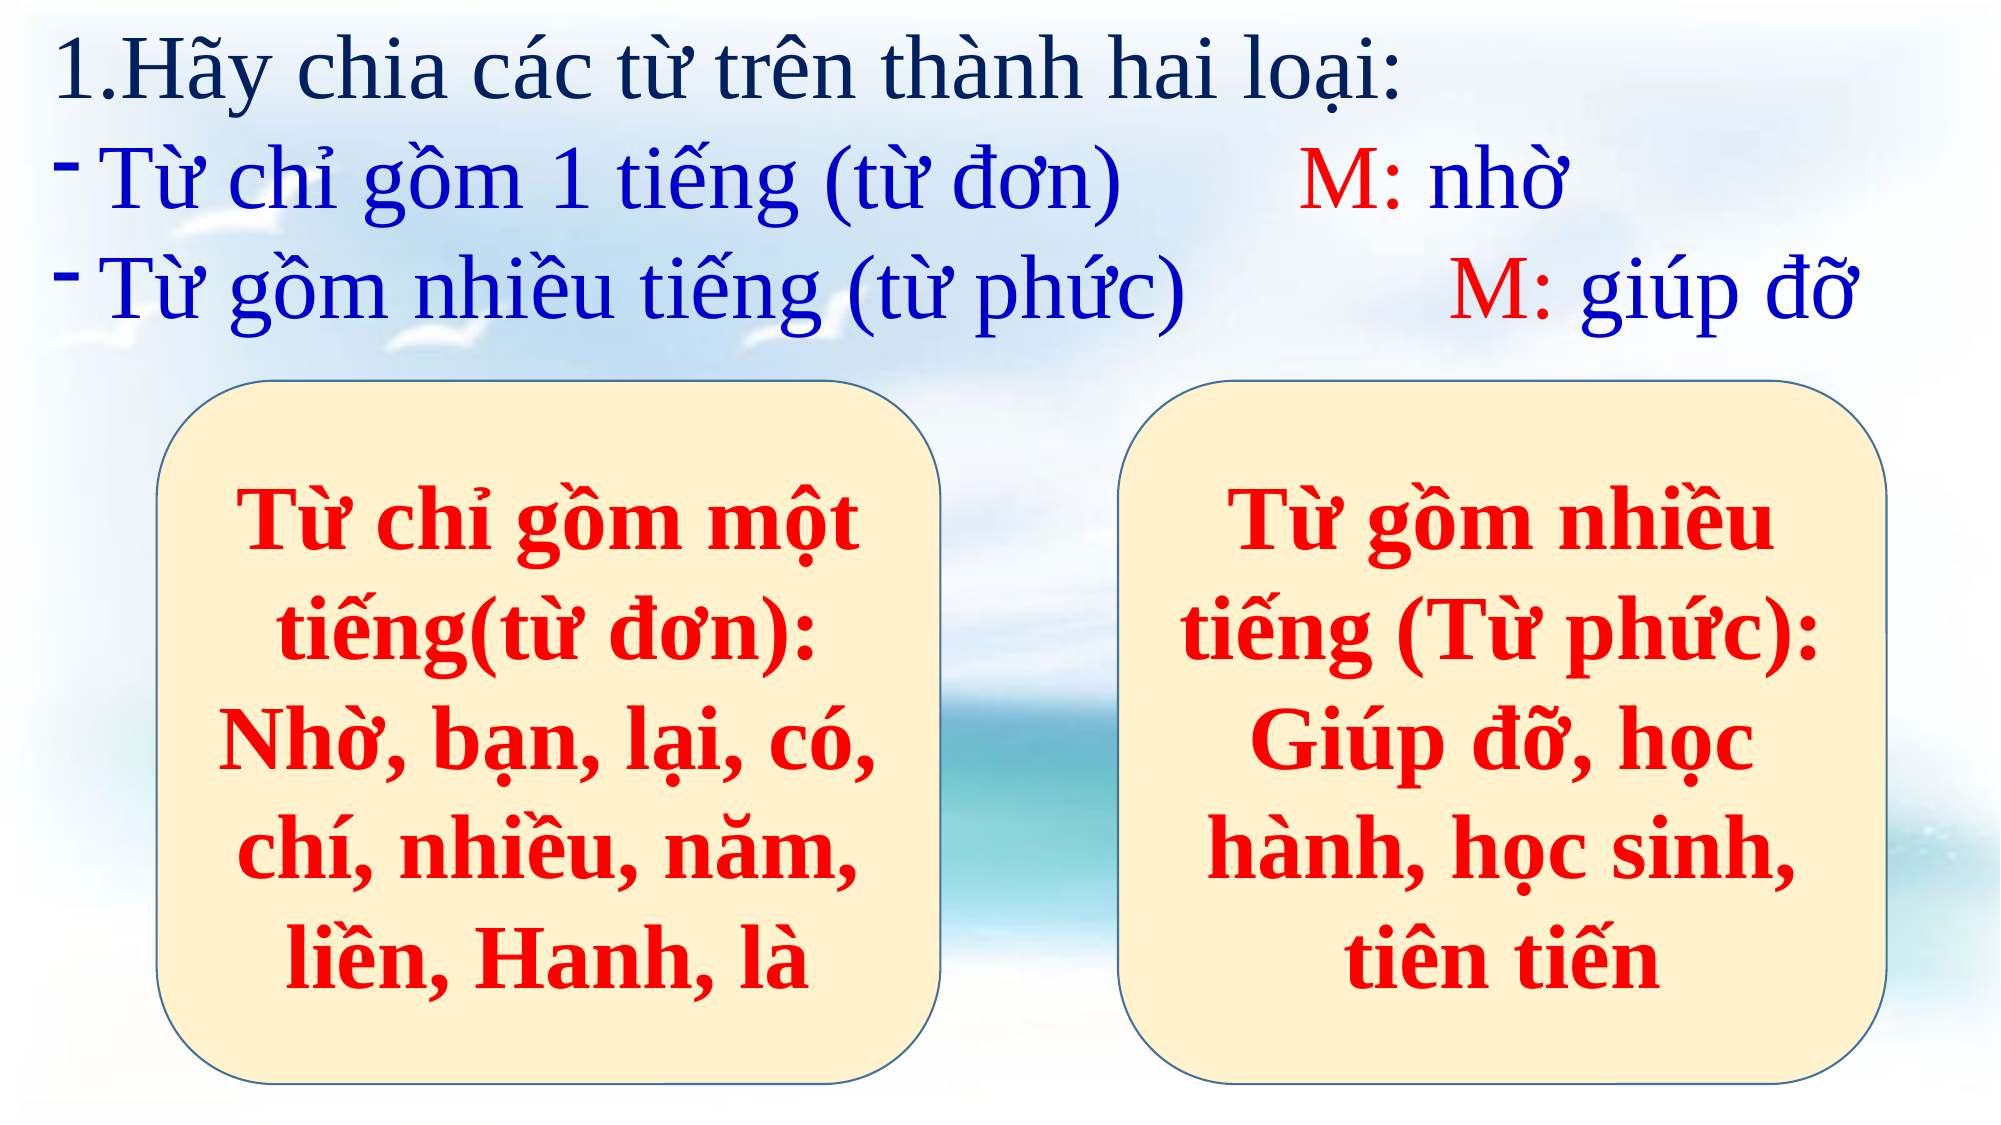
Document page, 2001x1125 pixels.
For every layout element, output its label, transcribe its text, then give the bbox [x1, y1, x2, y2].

text_box Từ chỉ gồm một tiếng(từ đơn): Nhờ, bạn, lại, có, chí, nhiều, năm, liền, Hanh, là [155, 379, 942, 1086]
picture [0, 0, 2001, 1125]
text_box Hãy chia các từ trên thành hai loại: Từ chỉ gồm 1 tiếng (từ đơn) M: nhờ Từ gồm nhiều tiếng (từ phức) M: giúp đỡ [36, 0, 1957, 345]
text_box Từ gồm nhiều tiếng (Từ phức): Giúp đỡ, học hành, học sinh, tiên tiến [1116, 379, 1888, 1086]
